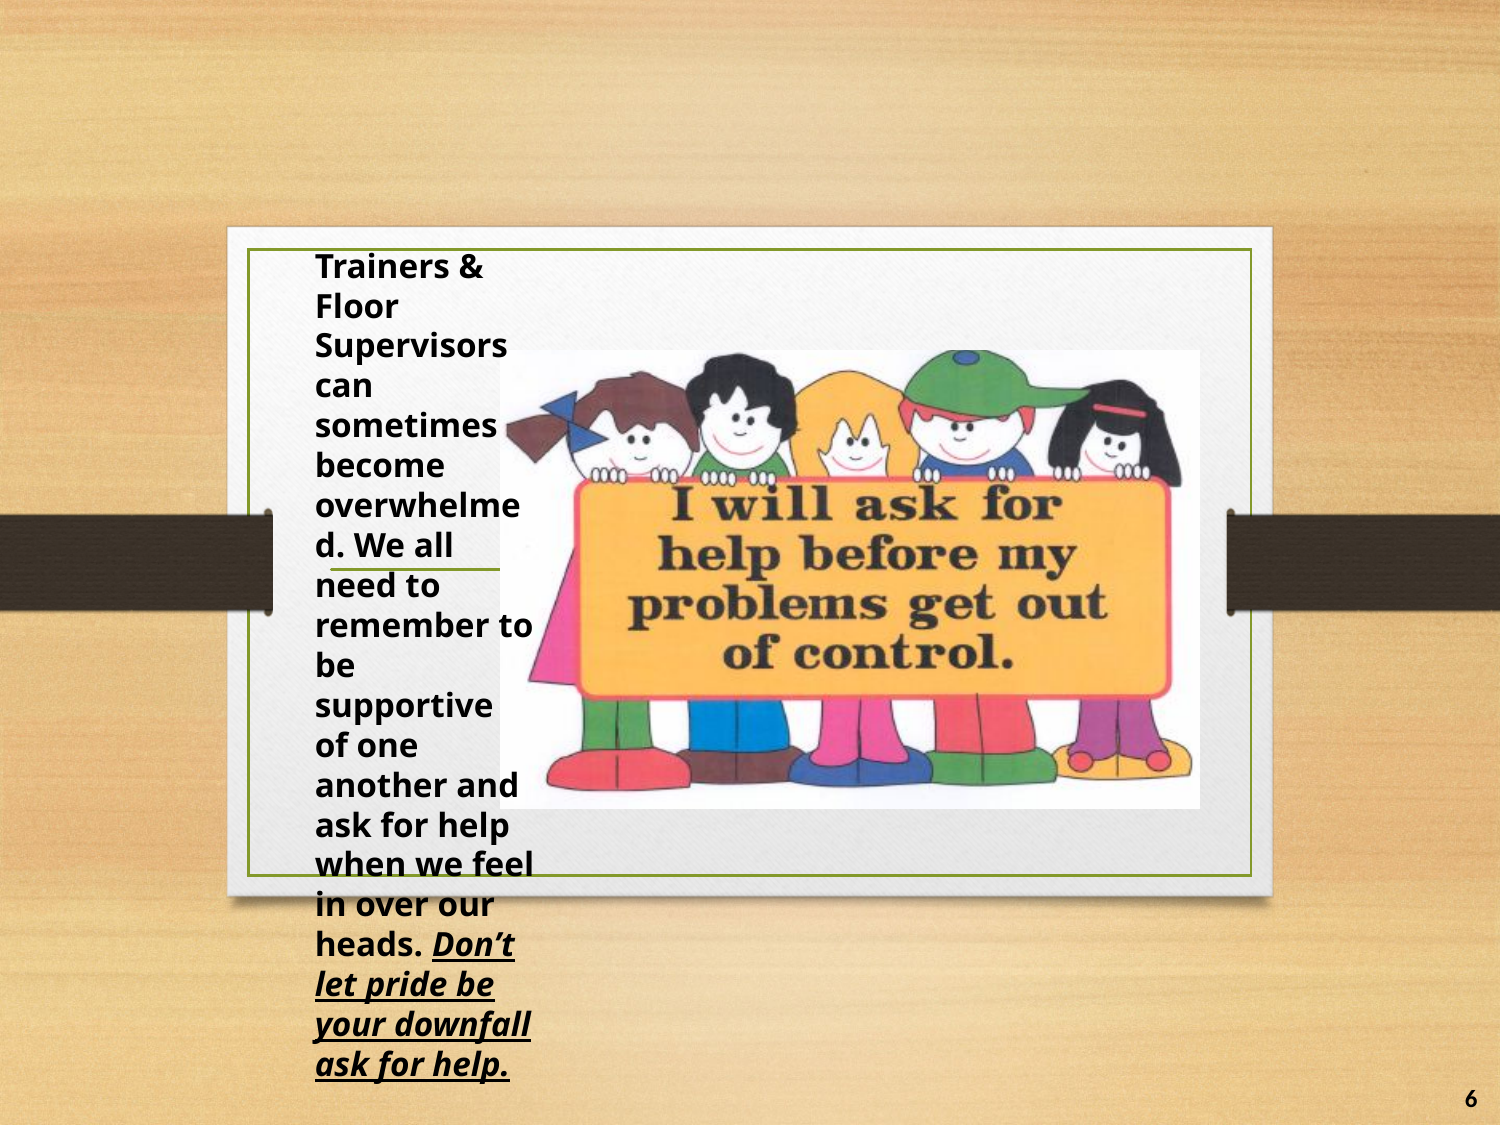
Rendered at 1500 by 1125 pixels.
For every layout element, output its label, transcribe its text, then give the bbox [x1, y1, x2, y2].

picture [0, 0, 1500, 1125]
text_box 6 [1449, 1074, 1488, 1120]
text_box Trainers & Floor Supervisors can sometimes become overwhelmed. We all need to remember to be supportive of one another and ask for help when we feel in over our heads. Don’t let pride be your downfall ask for help. [300, 237, 550, 1091]
